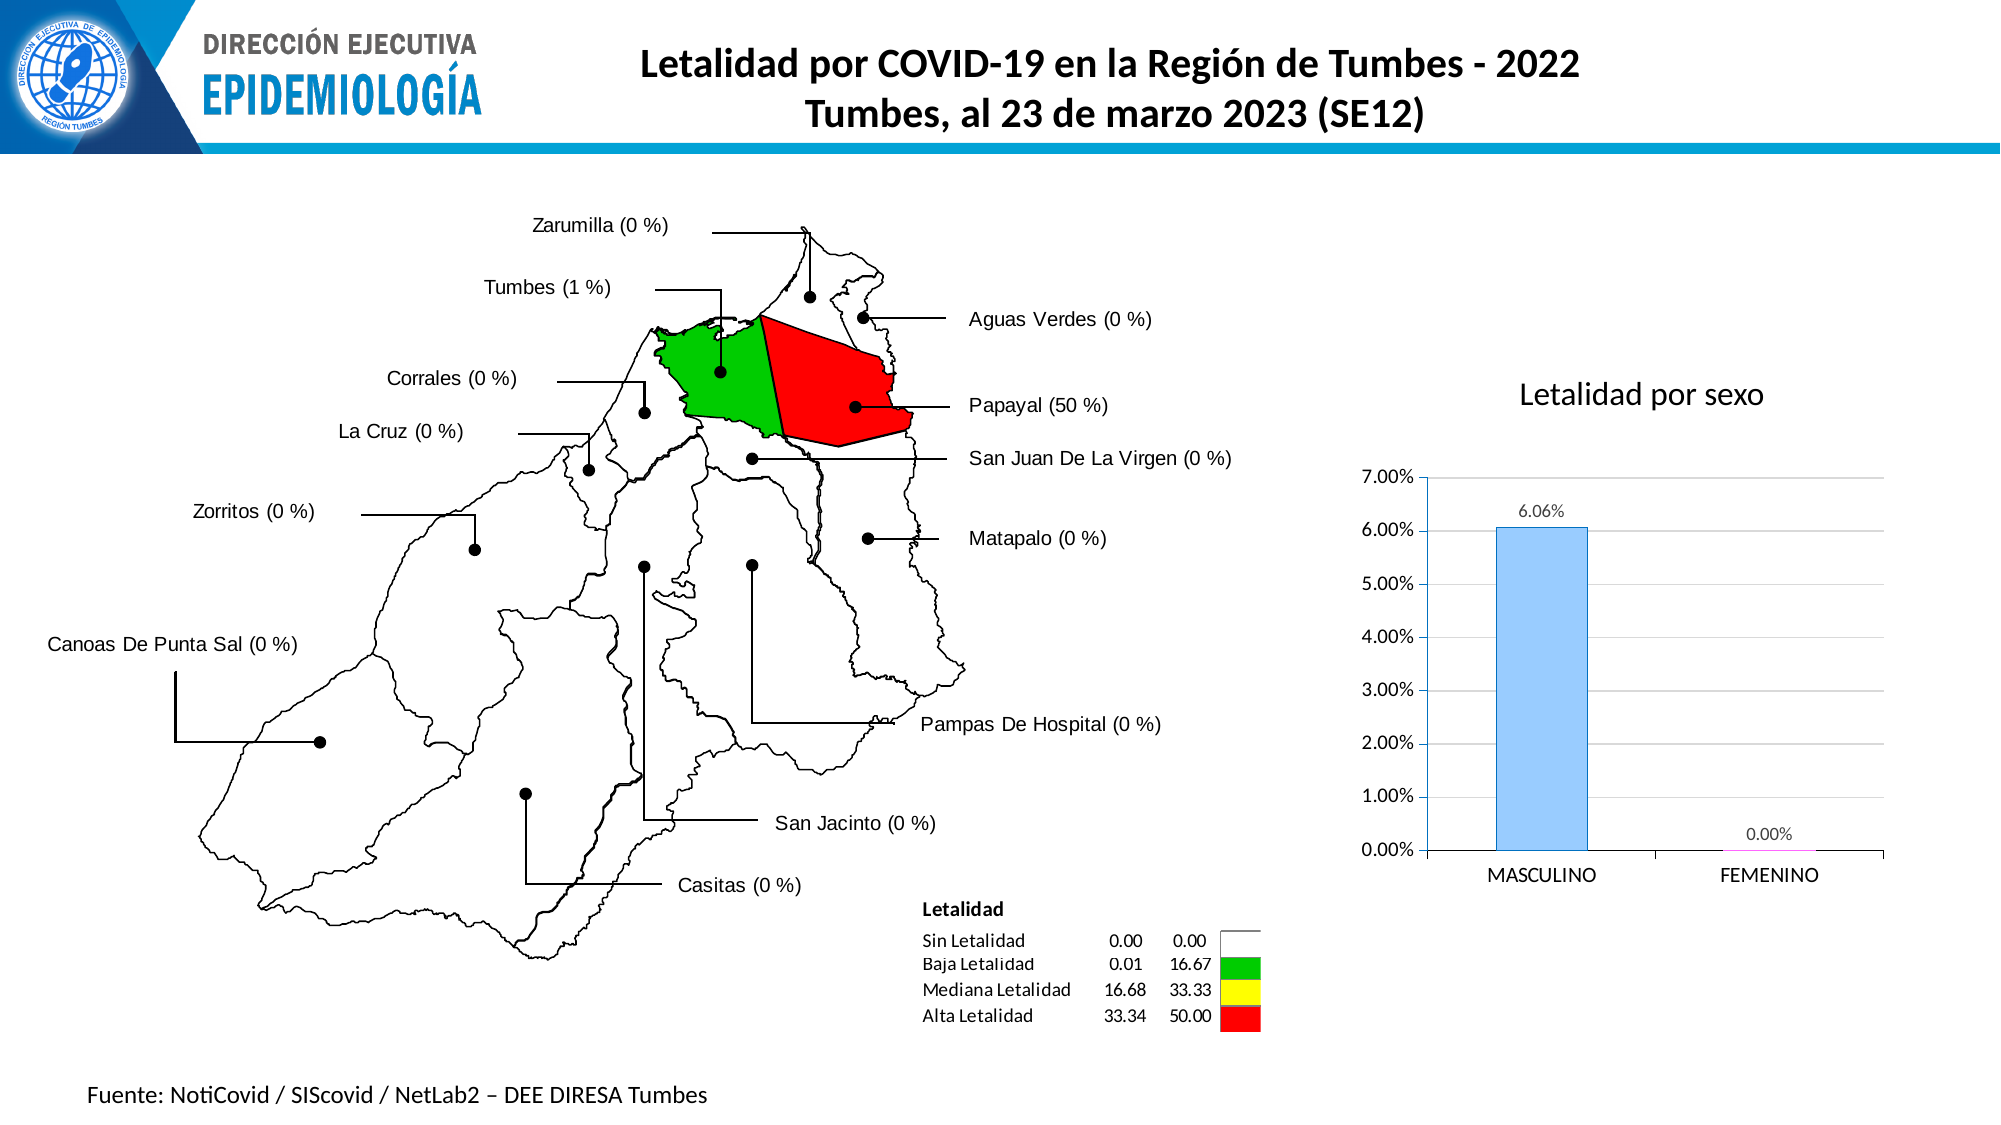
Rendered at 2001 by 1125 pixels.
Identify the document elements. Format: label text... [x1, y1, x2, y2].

text_box Letalidad por COVID-19 en la Región de Tumbes - 2022 Tumbes, al 23 de marzo 2023 (SE12) [512, 28, 1710, 144]
picture [42, 213, 1262, 1033]
text_box [0, 142, 2000, 155]
text_box Letalidad por sexo [1504, 364, 1780, 420]
chart [1349, 454, 1913, 905]
picture [0, 0, 512, 154]
text_box Fuente: NotiCovid / SIScovid / NetLab2 – DEE DIRESA Tumbes [72, 1071, 1228, 1116]
